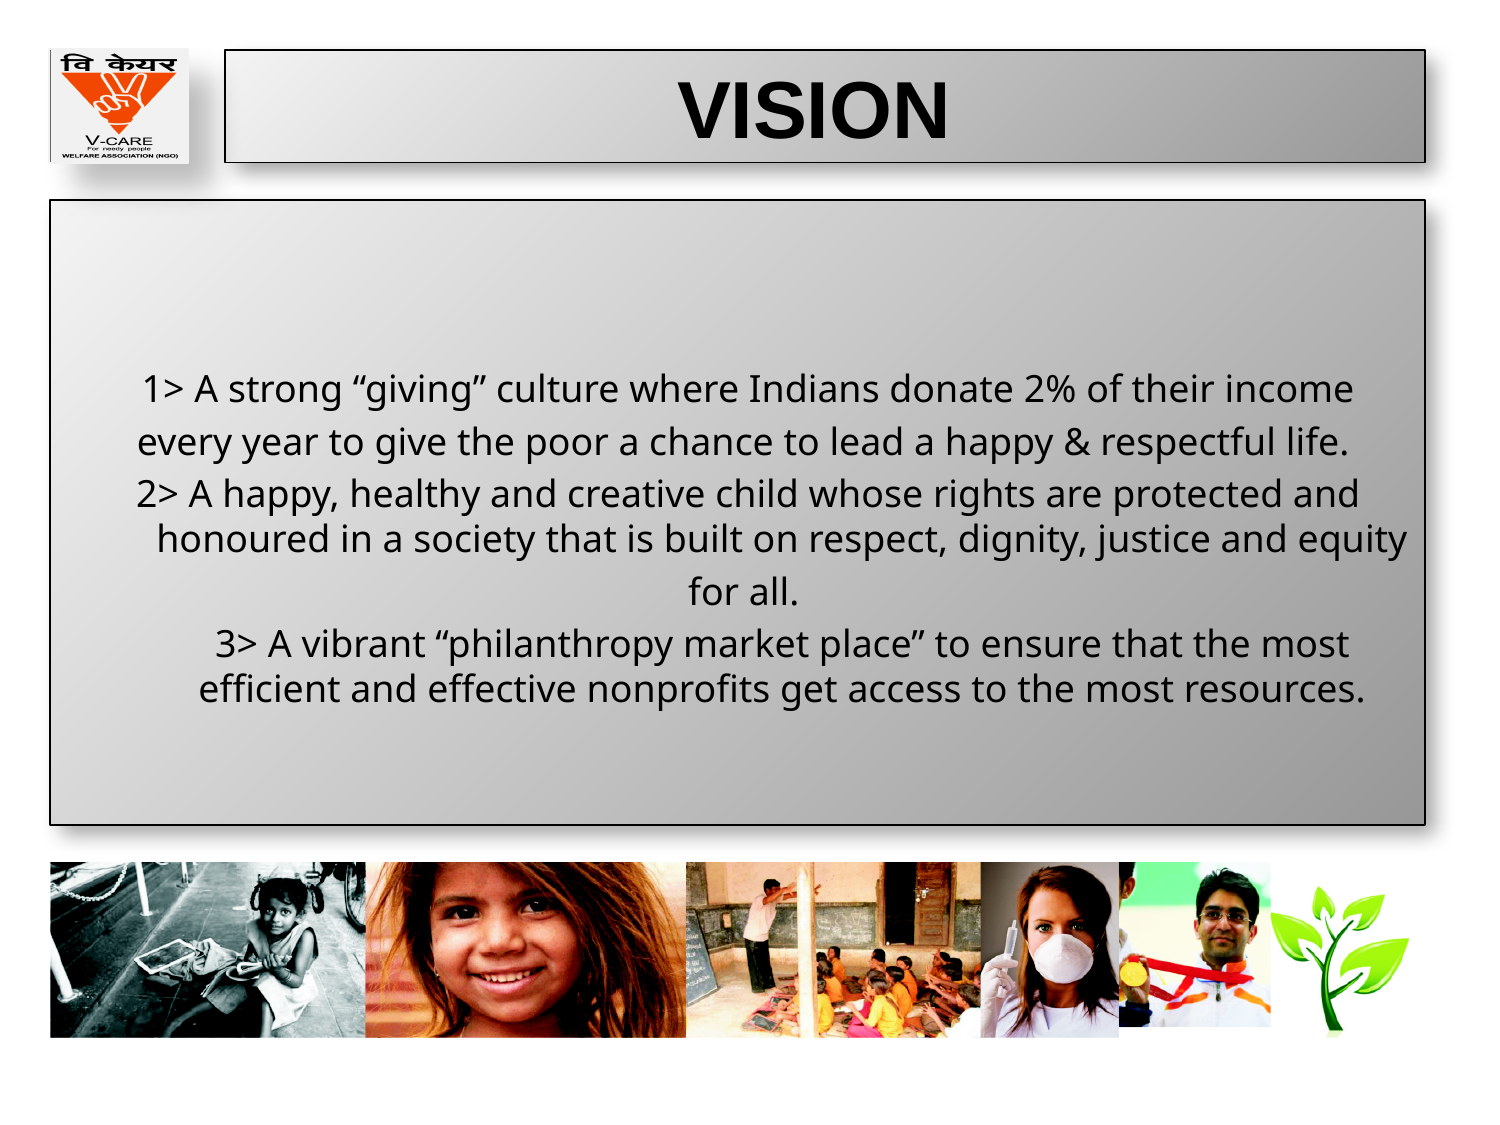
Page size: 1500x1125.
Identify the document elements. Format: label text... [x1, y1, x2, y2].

title VISION [224, 49, 1426, 163]
list 1> A strong “giving” culture where Indians donate 2% of their income every year to give the poor a chance to lead a happy & respectful life. 2> A happy, healthy and creative child whose rights are protected and honoured in a society that is built on respect, dignity, justice and equity for all. 3> A vibrant “philanthropy market place” to ensure that the most efficient and effective nonprofits get access to the most resources. [49, 199, 1426, 826]
picture [49, 49, 188, 163]
picture [49, 862, 1426, 1038]
